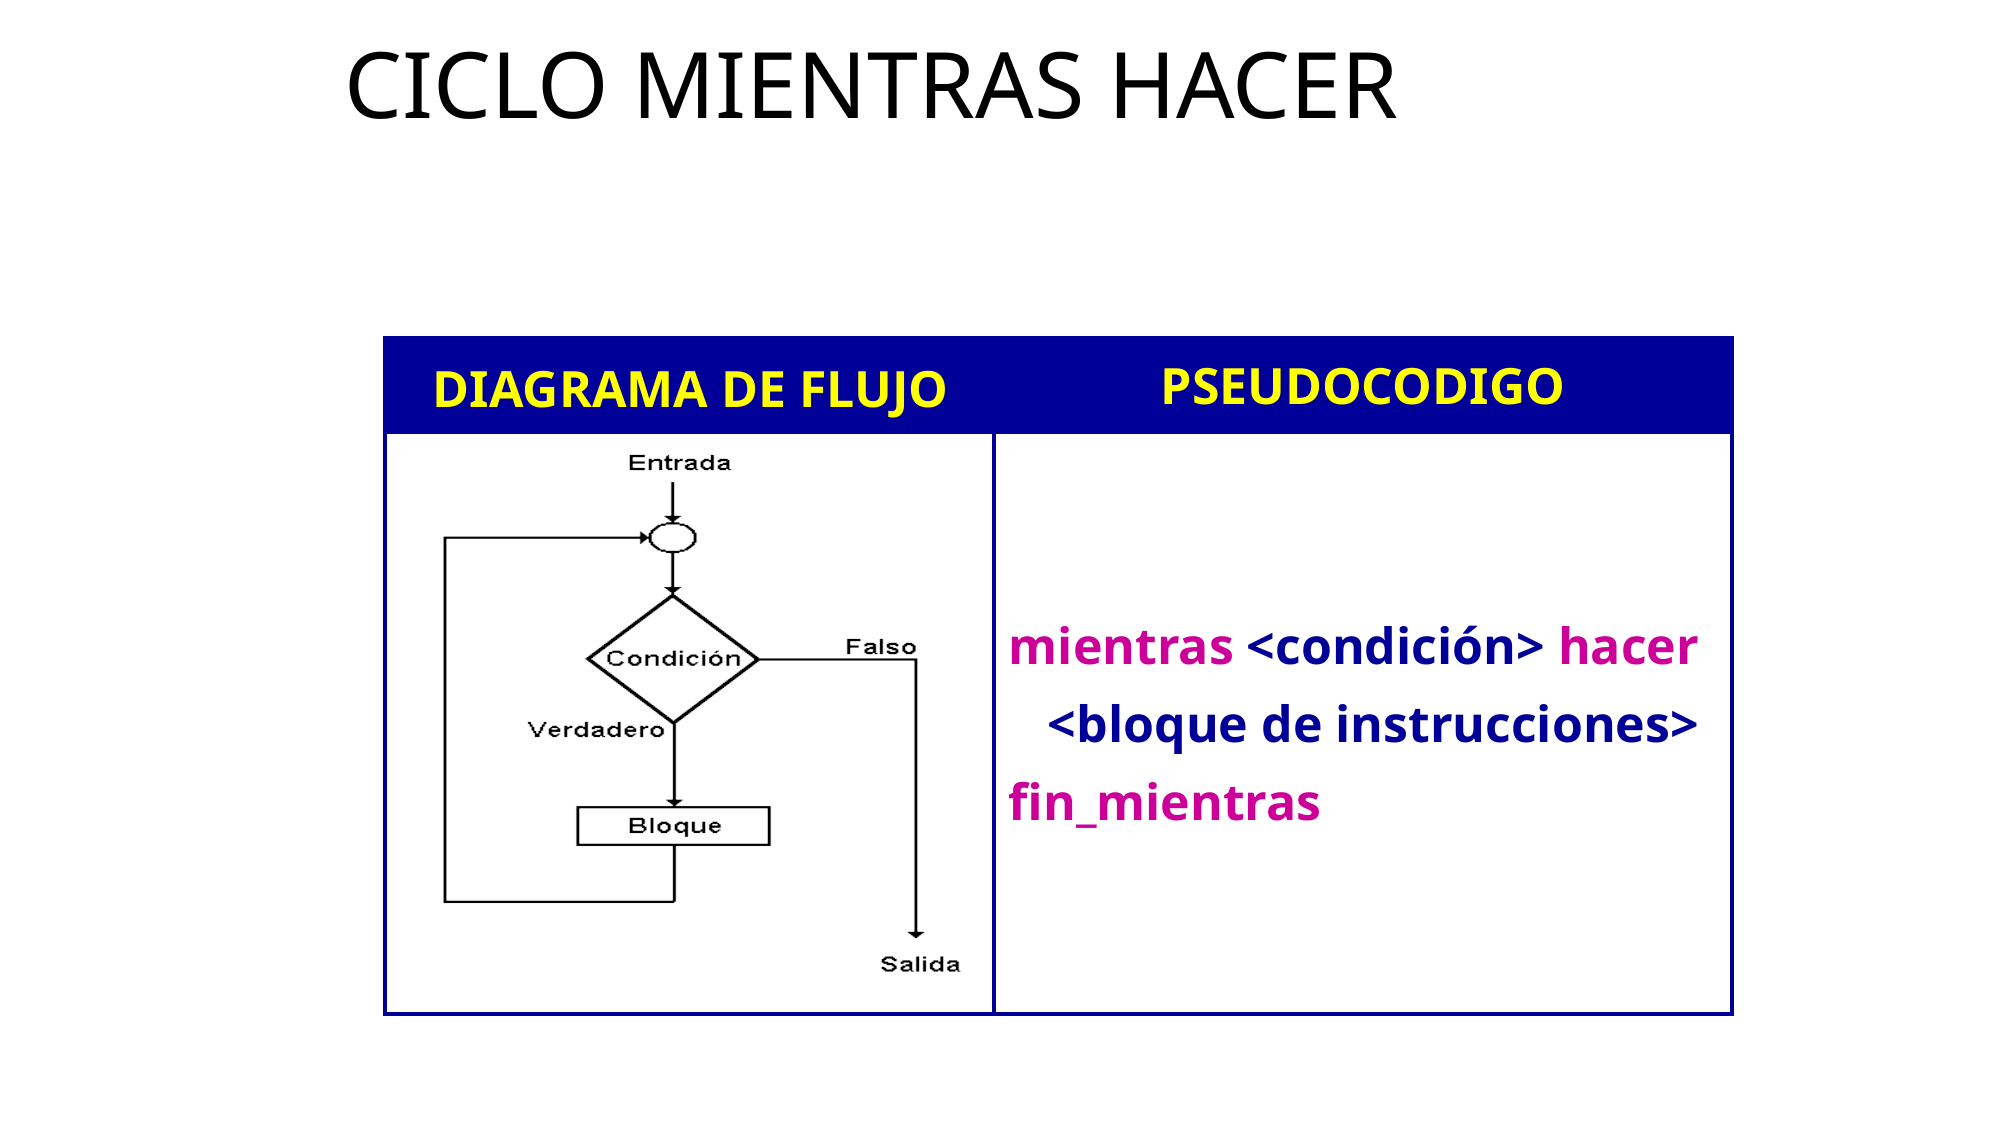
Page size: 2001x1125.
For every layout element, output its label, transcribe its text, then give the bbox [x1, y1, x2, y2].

table_header PSEUDOCODIGO [996, 340, 1730, 430]
title CICLO MIENTRAS HACER [329, 2, 2000, 177]
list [408, 432, 976, 1000]
table_cell mientras <condición> hacer <bloque de instrucciones> fin_mientras [996, 434, 1730, 1012]
table_header DIAGRAMA DE FLUJO [387, 340, 992, 430]
table_cell [387, 434, 992, 1012]
